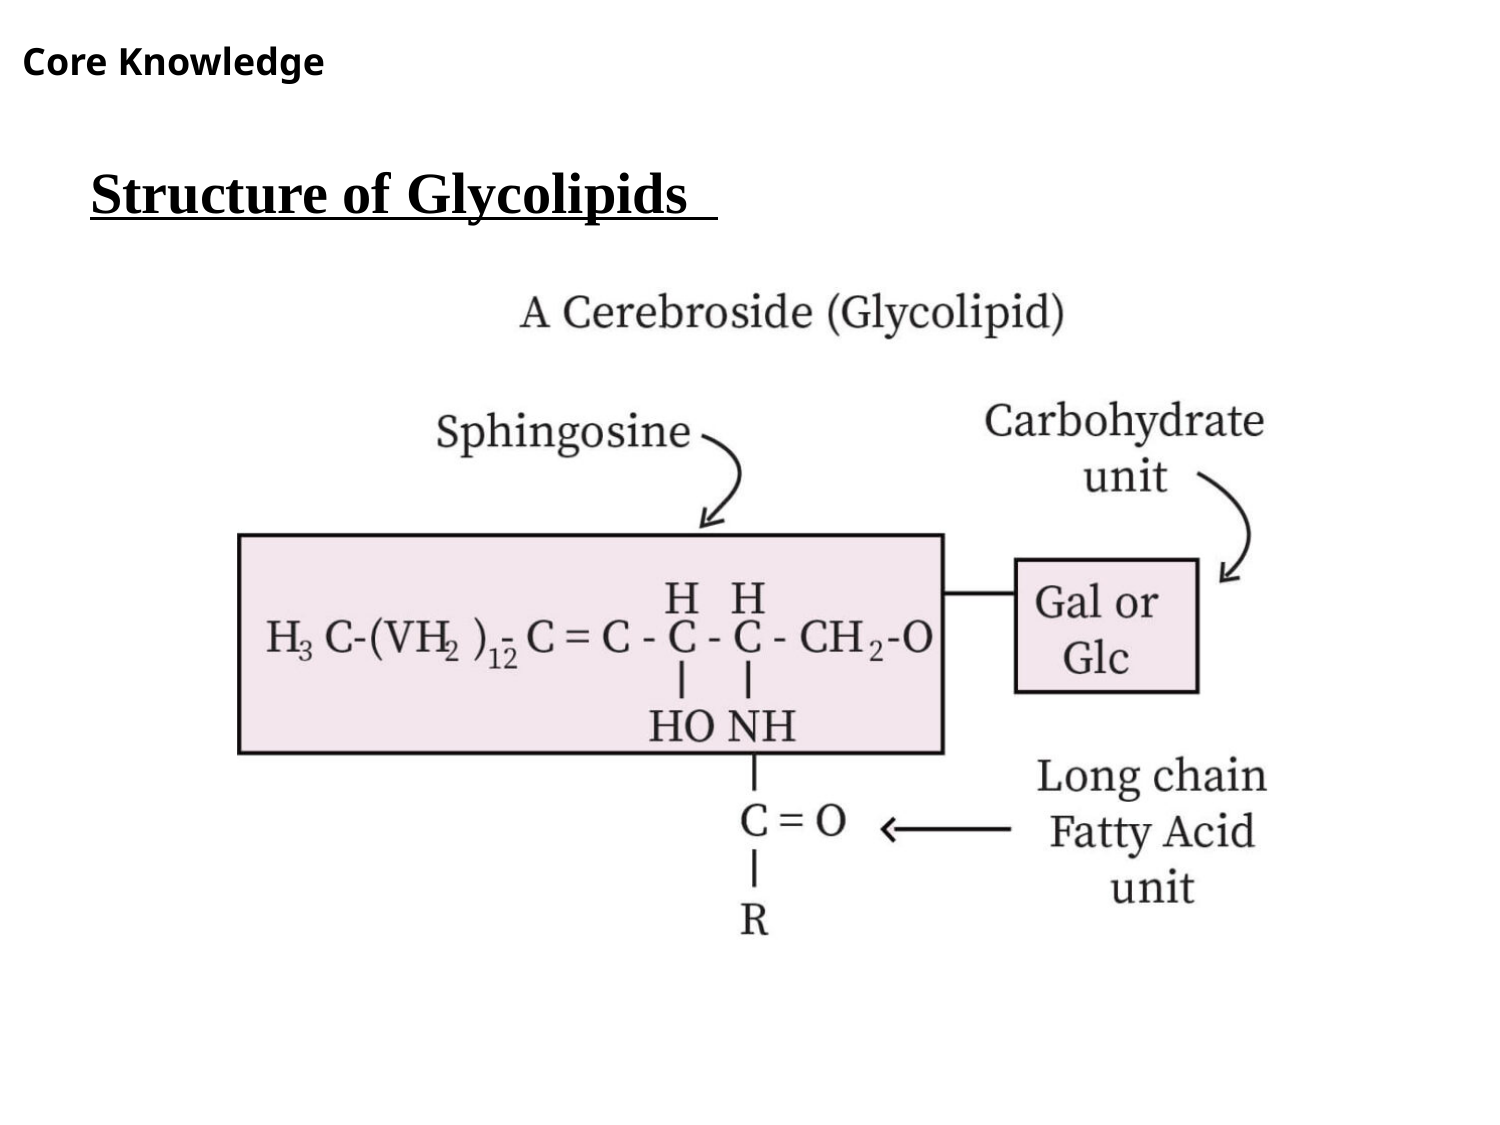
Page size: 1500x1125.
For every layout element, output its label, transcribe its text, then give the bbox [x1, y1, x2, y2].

text_box Core Knowledge [7, 35, 341, 91]
list Structure of Glycolipids [75, 138, 1413, 925]
picture [237, 287, 1269, 950]
title [75, 45, 1425, 138]
